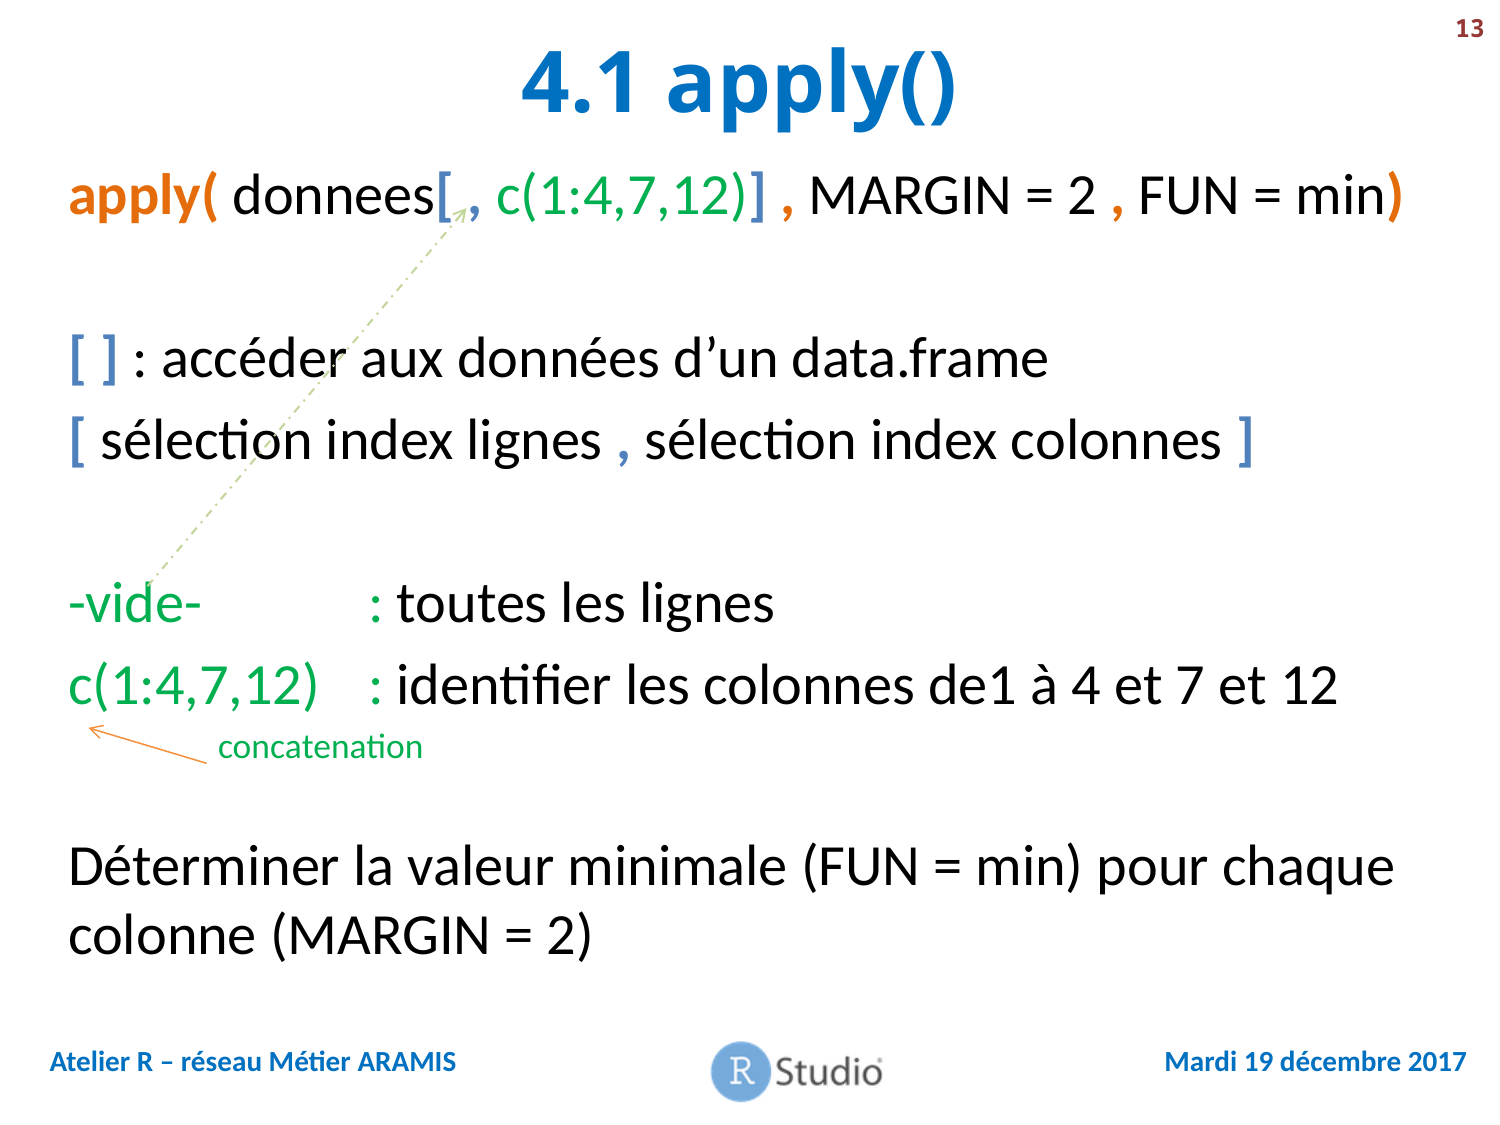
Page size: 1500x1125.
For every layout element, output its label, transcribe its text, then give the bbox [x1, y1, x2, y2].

title 4.1 apply() [64, 19, 1415, 138]
picture [698, 1021, 912, 1117]
list apply( donnees[ , c(1:4,7,12)] , MARGIN = 2 , FUN = min) [ ] : accéder aux données d’un data.frame [ sélection index lignes , sélection index colonnes ] -vide- : toutes les lignes c(1:4,7,12) : identifier les colonnes de1 à 4 et 7 et 12 concatenation Déterminer la valeur minimale (FUN = min) pour chaque colonne (MARGIN = 2) [53, 149, 1431, 1012]
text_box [88, 727, 207, 764]
text_box Atelier R – réseau Métier ARAMIS Mardi 19 décembre 2017 [915, 1035, 1483, 1102]
text_box Atelier R – réseau Métier ARAMIS Mardi 19 décembre 2017 [29, 1035, 693, 1102]
slide_number 13 [1149, 0, 1500, 60]
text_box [147, 207, 467, 587]
